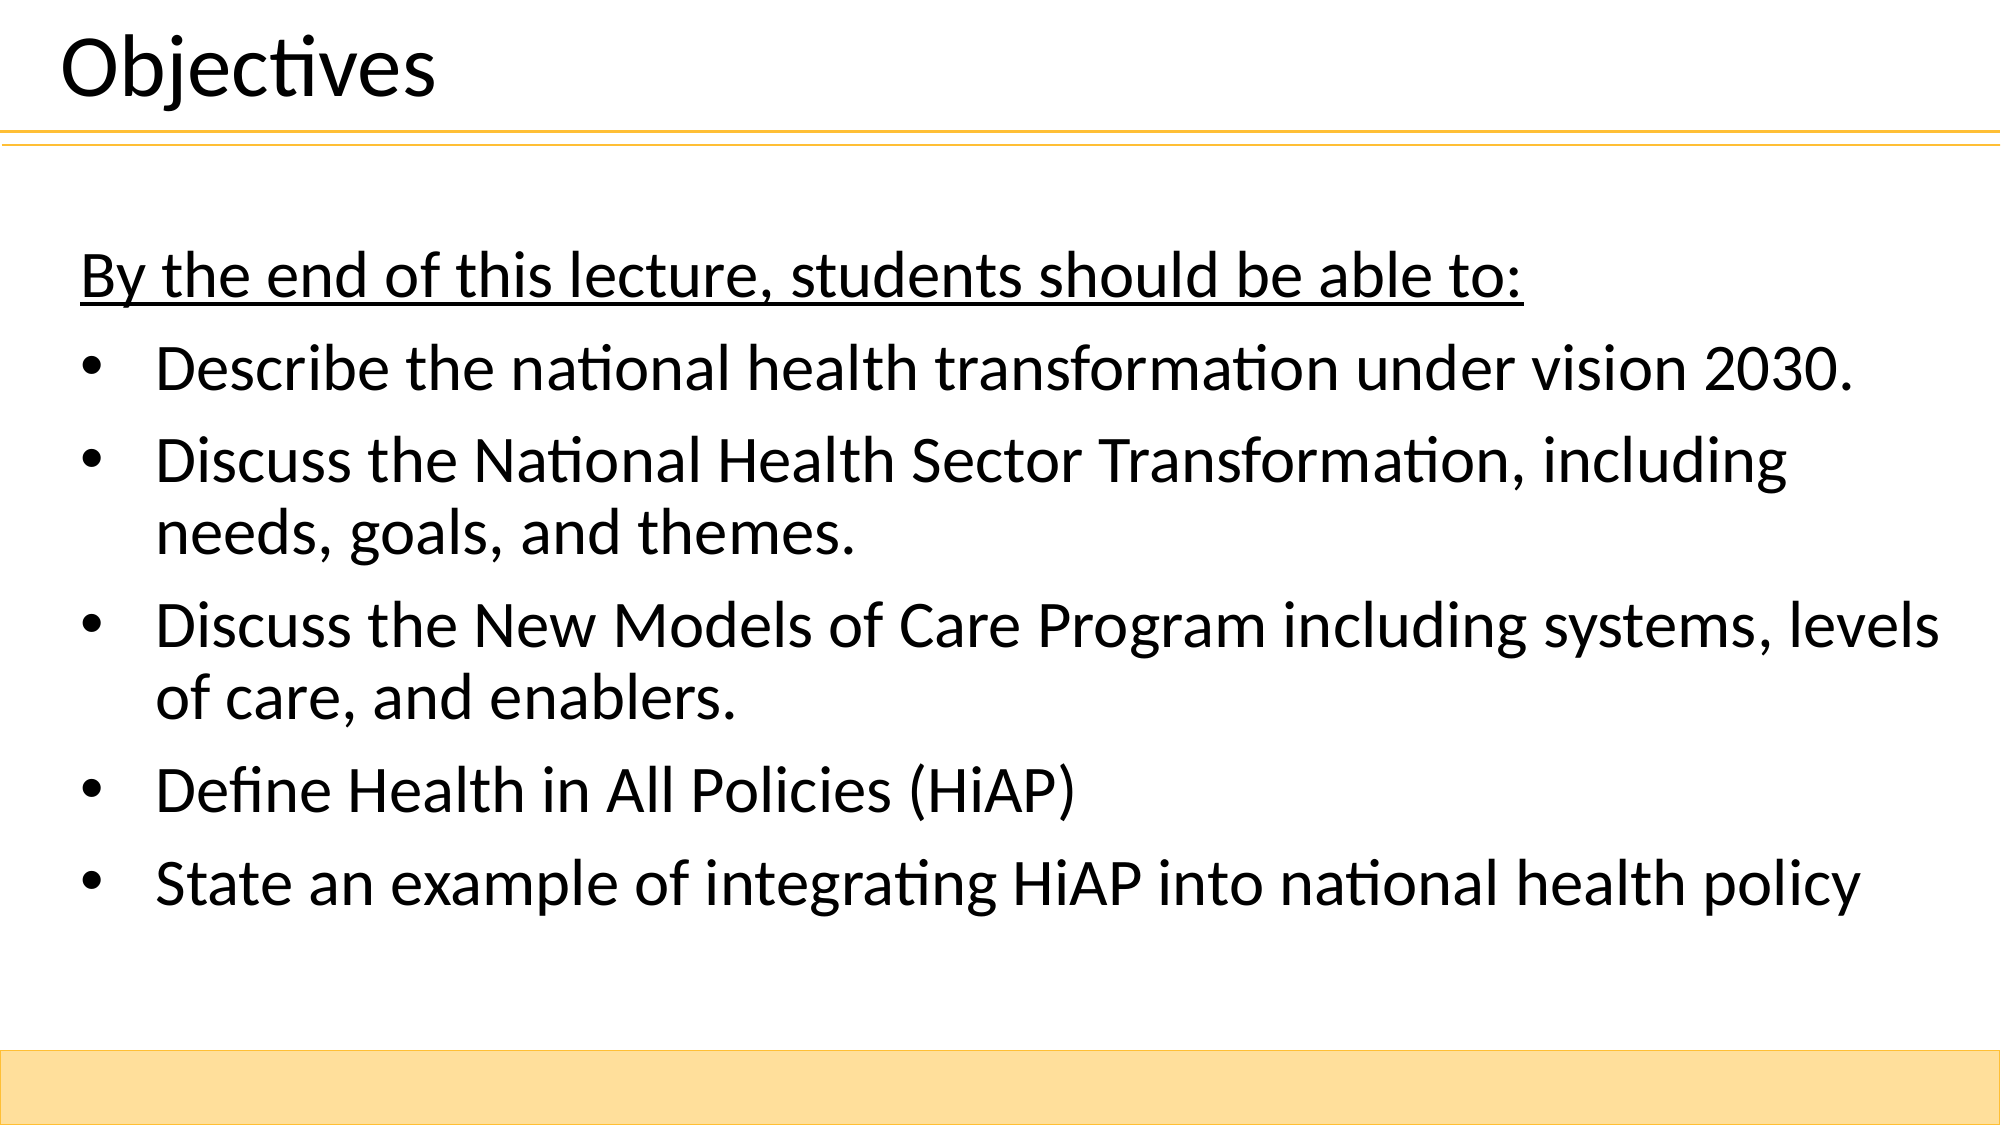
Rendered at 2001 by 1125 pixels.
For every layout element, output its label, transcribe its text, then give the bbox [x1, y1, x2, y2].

list By the end of this lecture, students should be able to: Describe the national health transformation under vision 2030. Discuss the National Health Sector Transformation, including needs, goals, and themes. Discuss the New Models of Care Program including systems, levels of care, and enablers. Define Health in All Policies (HiAP) State an example of integrating HiAP into national health policy [65, 232, 1963, 1098]
text_box Objectives [45, 0, 1755, 122]
